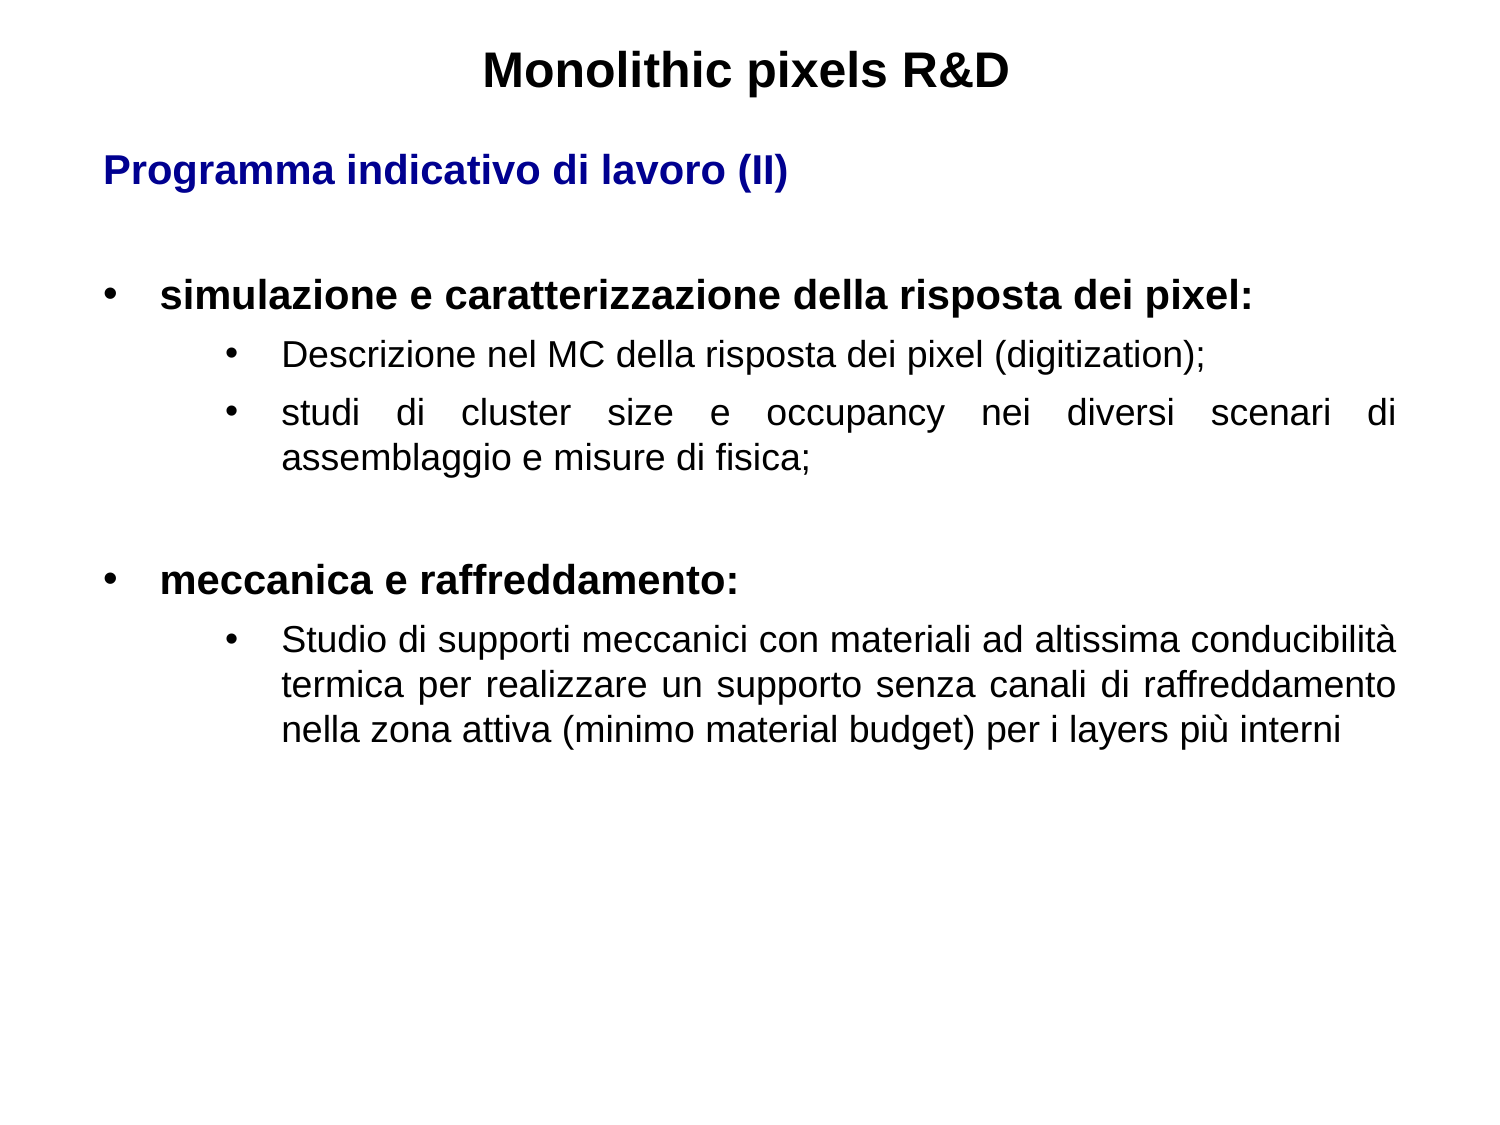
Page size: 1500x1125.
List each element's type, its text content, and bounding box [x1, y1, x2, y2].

text_box Programma indicativo di lavoro (II) simulazione e caratterizzazione della risposta dei pixel: Descrizione nel MC della risposta dei pixel (digitization); studi di cluster size e occupancy nei diversi scenari di assemblaggio e misure di fisica; meccanica e raffreddamento: Studio di supporti meccanici con materiali ad altissima conducibilità termica per realizzare un supporto senza canali di raffreddamento nella zona attiva (minimo material budget) per i layers più interni [88, 135, 1412, 758]
text_box Monolithic pixels R&D [467, 30, 1026, 105]
